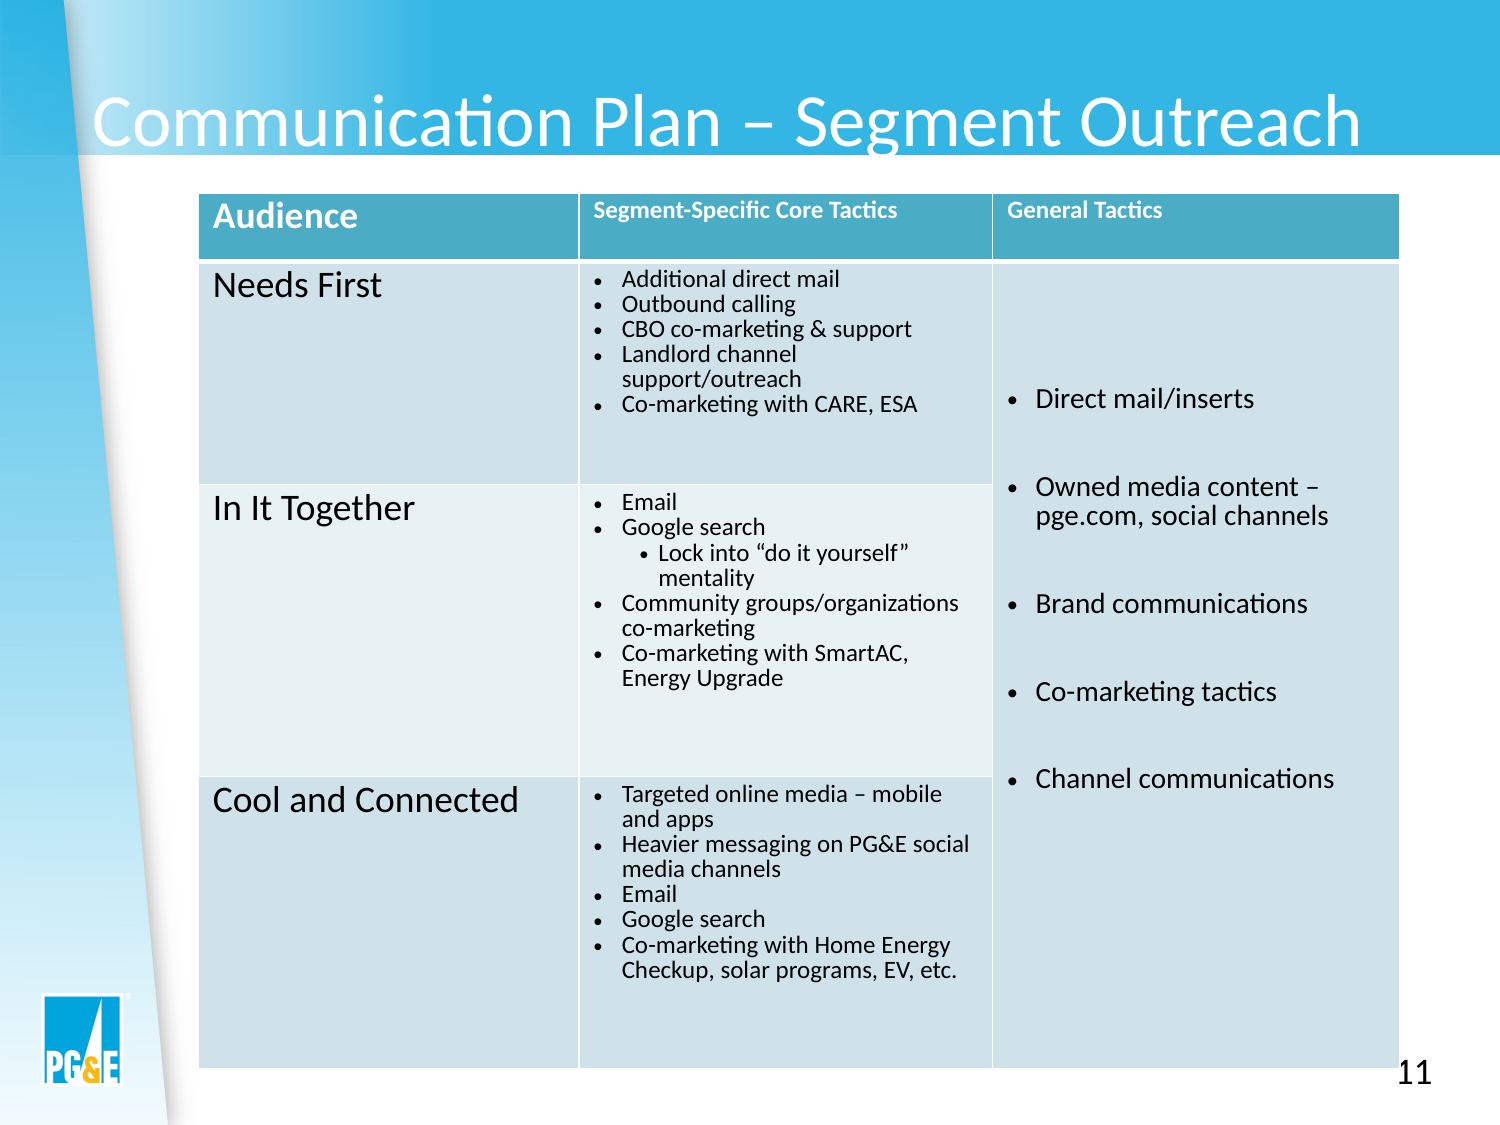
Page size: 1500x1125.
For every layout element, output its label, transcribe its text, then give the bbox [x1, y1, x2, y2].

table_cell Additional direct mail Outbound calling CBO co-marketing & support Landlord channel support/outreach Co-marketing with CARE, ESA [580, 264, 992, 484]
table_cell Direct mail/inserts Owned media content – pge.com, social channels Brand communications Co-marketing tactics Channel communications [993, 264, 1399, 1068]
table_cell Email Google search Lock into “do it yourself” mentality Community groups/organizations co-marketing Co-marketing with SmartAC, Energy Upgrade [580, 485, 992, 776]
table_cell Targeted online media – mobile and apps Heavier messaging on PG&E social media channels Email Google search Co-marketing with Home Energy Checkup, solar programs, EV, etc. [580, 777, 992, 1068]
picture [0, 0, 1500, 1125]
table_cell In It Together [199, 485, 578, 776]
table_header Segment-Specific Core Tactics [580, 194, 992, 259]
text_box Communication Plan – Segment Outreach [77, 63, 1400, 169]
table_cell Needs First [199, 264, 578, 484]
table_cell Cool and Connected [199, 777, 578, 1068]
table_header Audience [199, 194, 578, 259]
table_header General Tactics [993, 194, 1399, 259]
